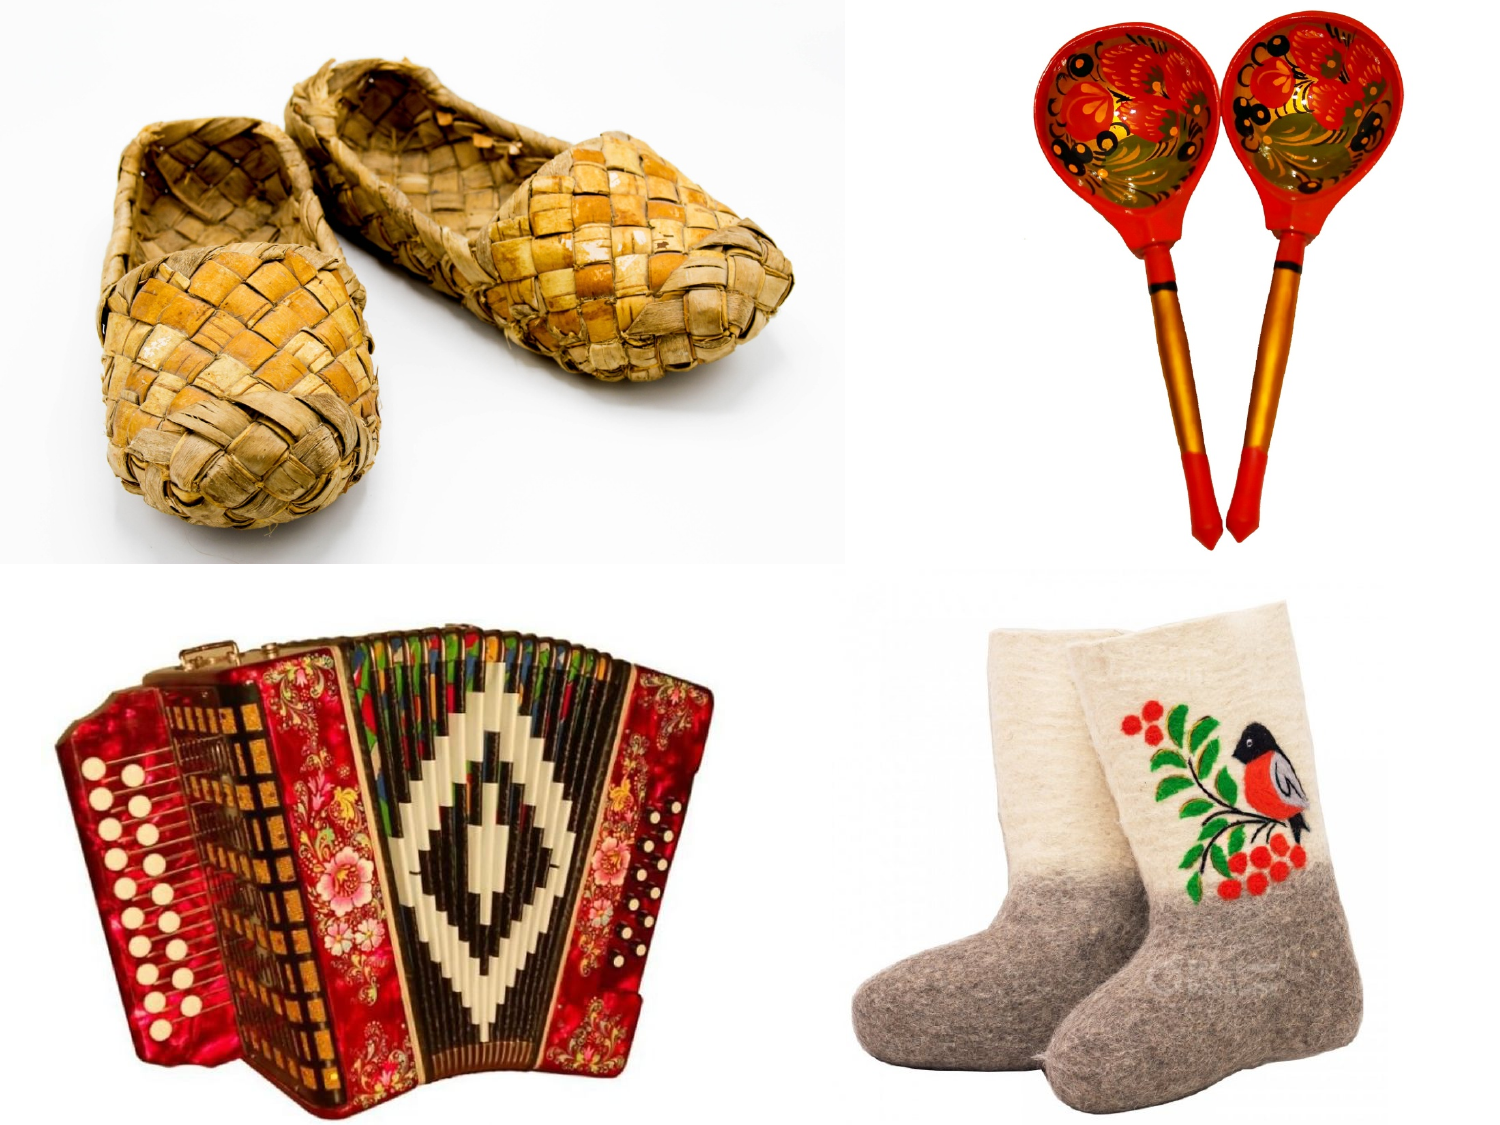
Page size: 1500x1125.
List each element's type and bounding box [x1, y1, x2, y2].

picture [997, 0, 1434, 556]
picture [0, 0, 845, 564]
picture [832, 569, 1389, 1125]
picture [41, 585, 725, 1125]
